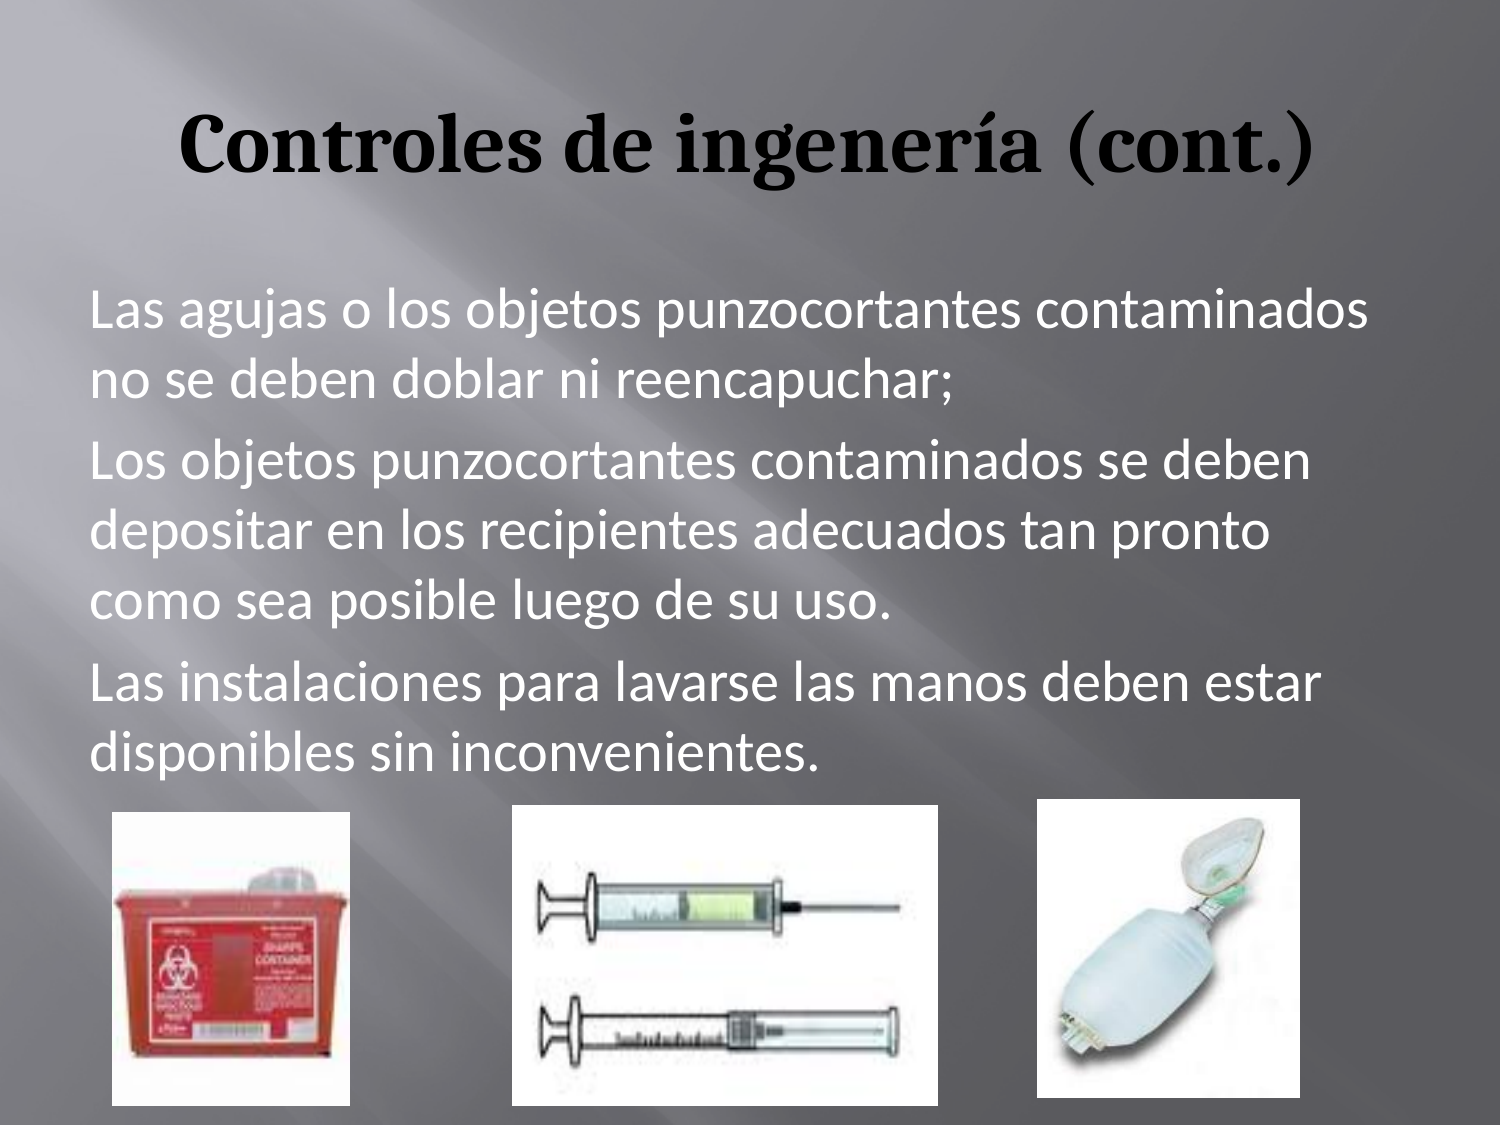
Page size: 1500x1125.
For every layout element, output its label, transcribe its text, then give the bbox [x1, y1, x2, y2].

picture [112, 812, 351, 1107]
picture [1037, 799, 1301, 1098]
picture [512, 804, 938, 1107]
list Las agujas o los objetos punzocortantes contaminados no se deben doblar ni reencapuchar; Los objetos punzocortantes contaminados se deben depositar en los recipientes adecuados tan pronto como sea posible luego de su uso. Las instalaciones para lavarse las manos deben estar disponibles sin inconvenientes. [75, 262, 1425, 1035]
title Controles de ingenería (cont.) [75, 45, 1425, 233]
